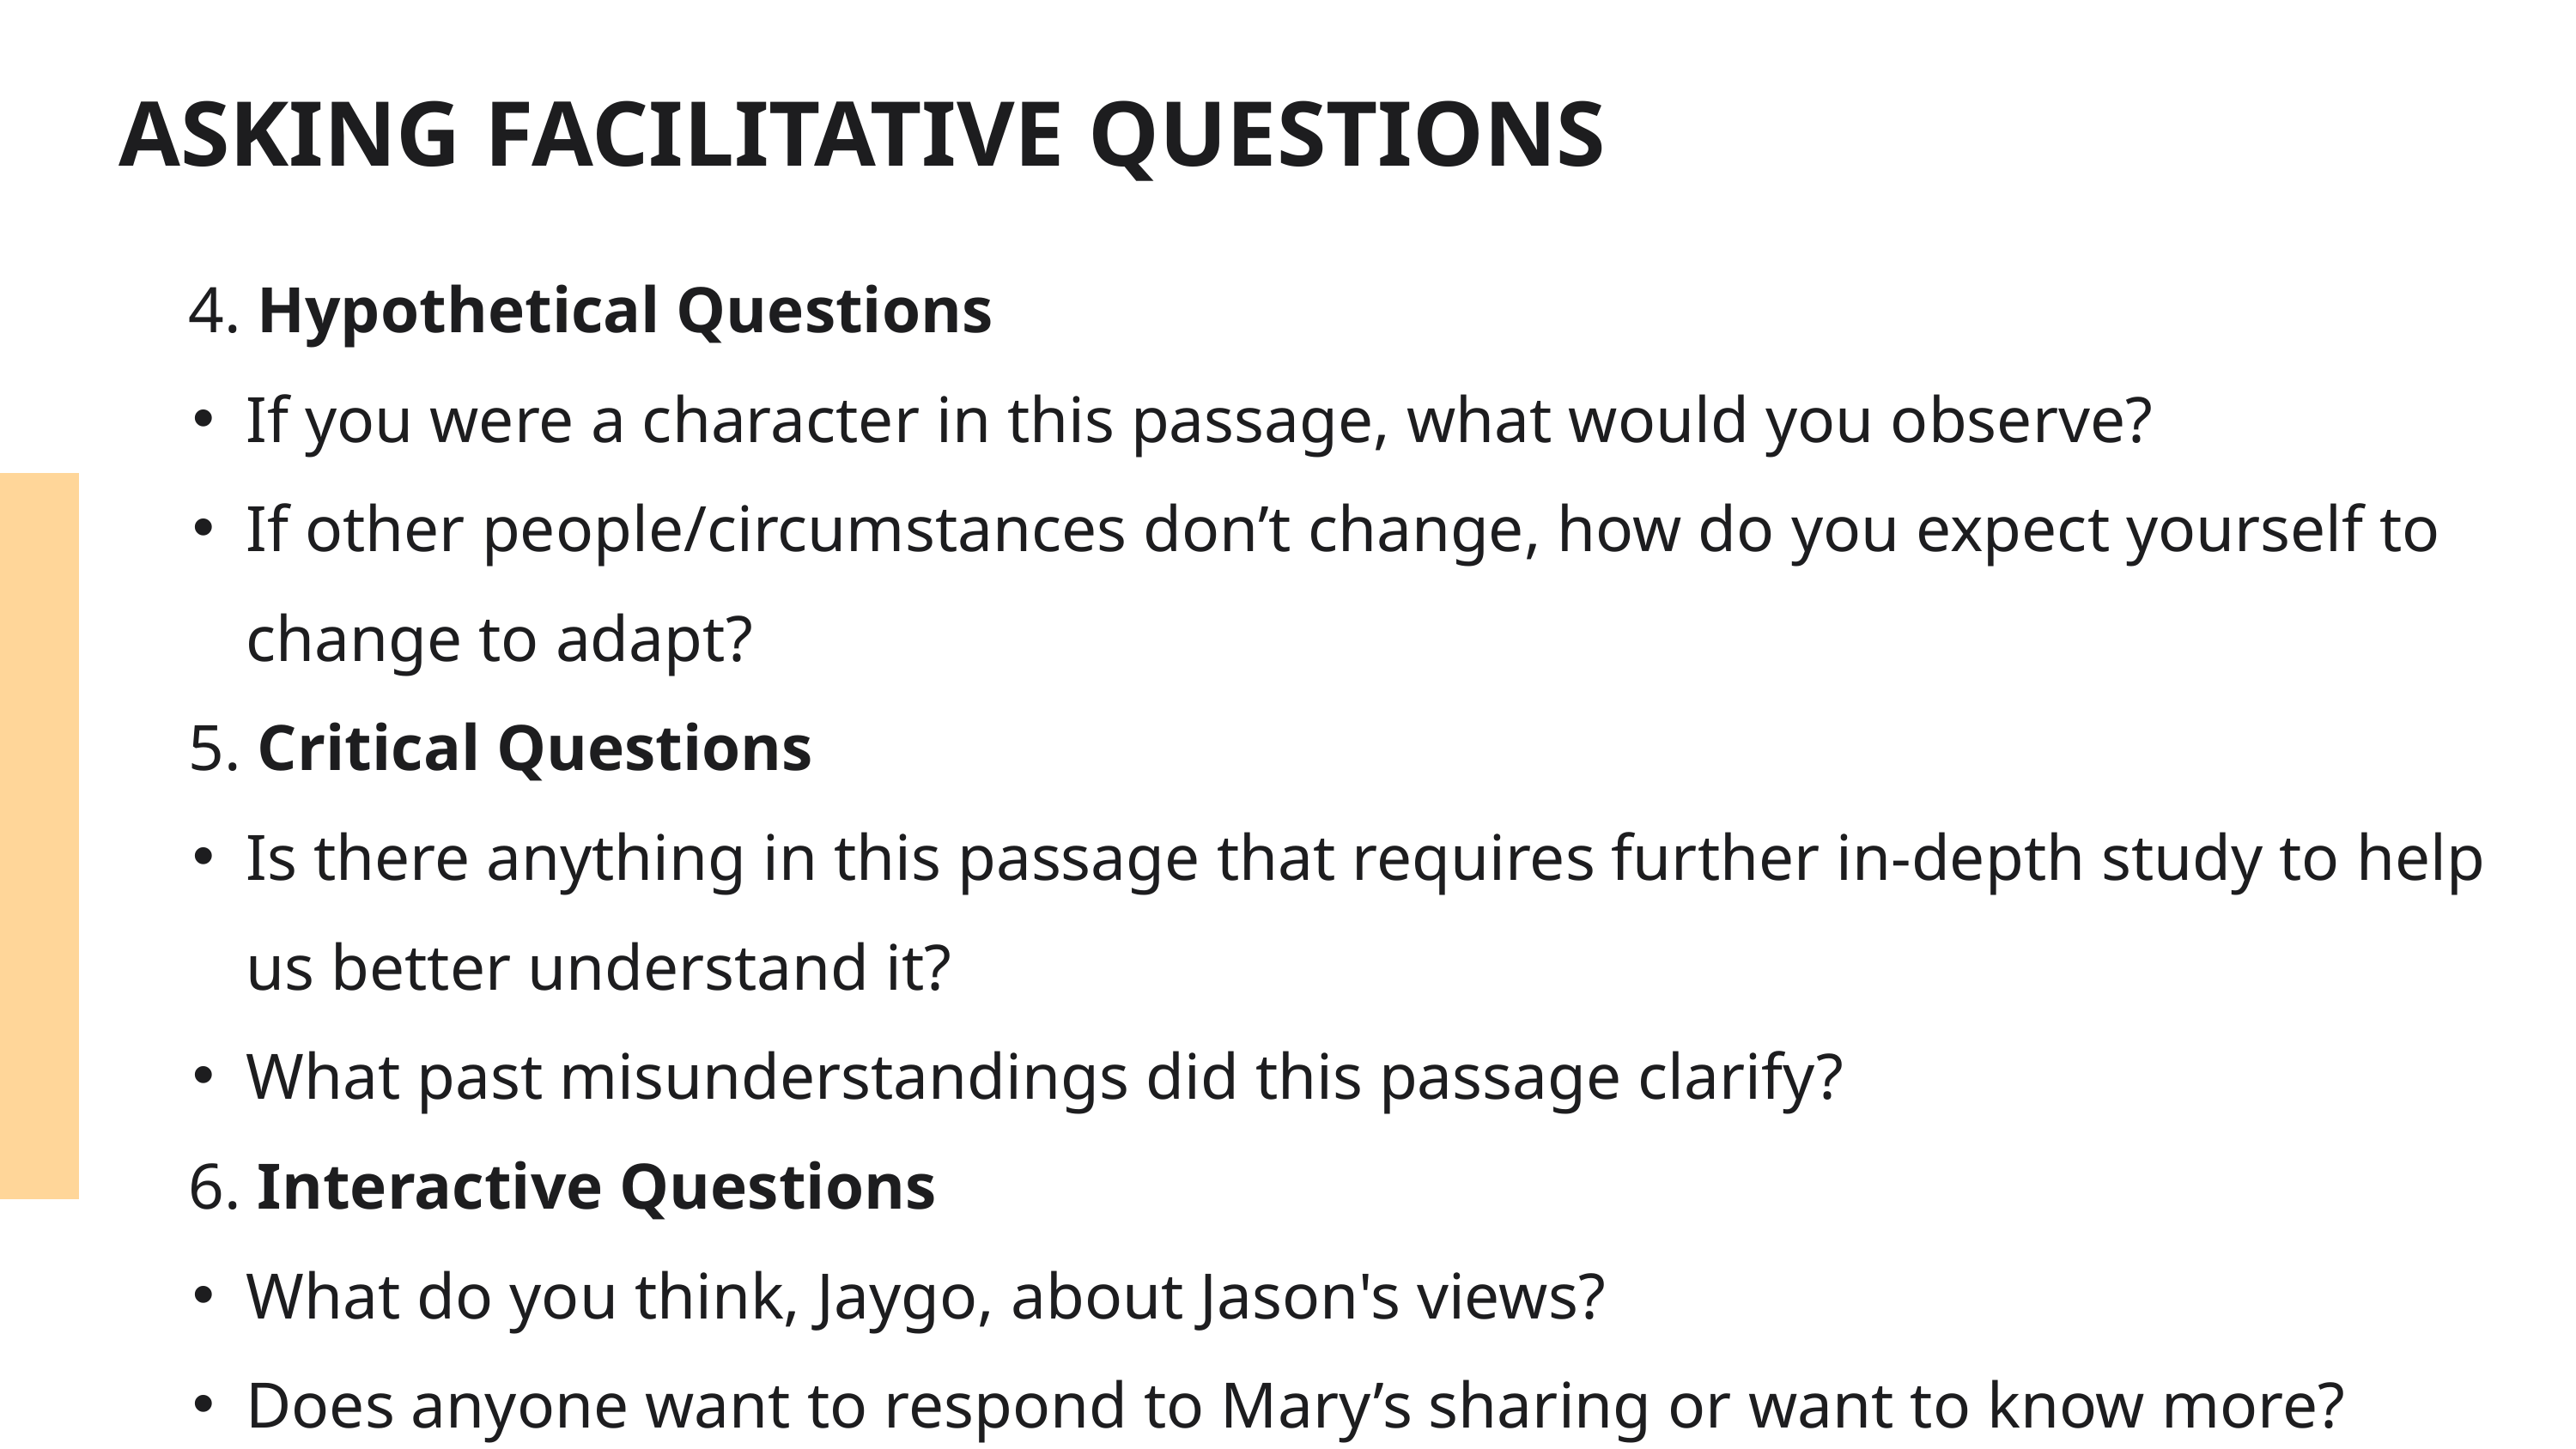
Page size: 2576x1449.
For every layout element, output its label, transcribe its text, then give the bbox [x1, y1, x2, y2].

text_box ASKING FACILITATIVE QUESTIONS [118, 58, 2470, 185]
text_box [0, 472, 80, 1199]
text_box 4. Hypothetical Questions If you were a character in this passage, what would you observe? If other people/circumstances don’t change, how do you expect yourself to change to adapt? 5. Critical Questions Is there anything in this passage that requires further in-depth study to help us better understand it? What past misunderstandings did this passage clarify? 6. Interactive Questions What do you think, Jaygo, about Jason's views? Does anyone want to respond to Mary’s sharing or want to know more? [139, 235, 2492, 1441]
